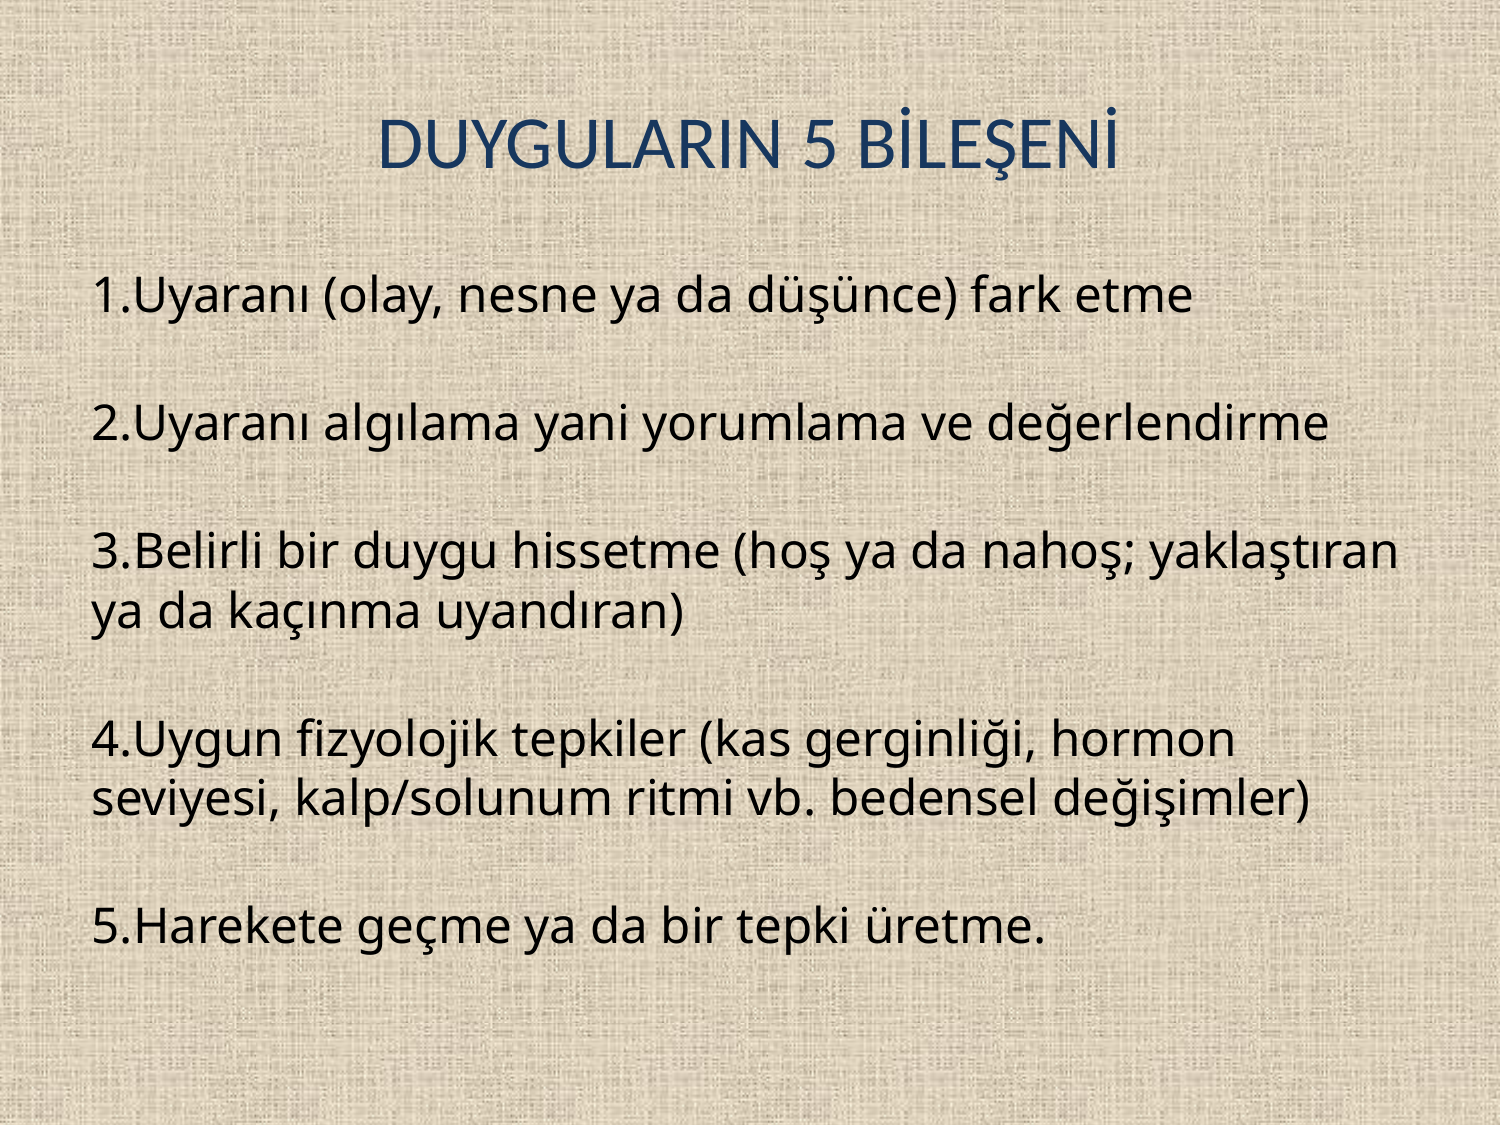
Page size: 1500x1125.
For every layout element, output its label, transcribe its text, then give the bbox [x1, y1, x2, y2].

title DUYGULARIN 5 BİLEŞENİ [75, 45, 1425, 233]
picture [0, 0, 1500, 1125]
list 1.Uyaranı (olay, nesne ya da düşünce) fark etme 2.Uyaranı algılama yani yorumlama ve değerlendirme 3.Belirli bir duygu hissetme (hoş ya da nahoş; yaklaştıran ya da kaçınma uyandıran) 4.Uygun fizyolojik tepkiler (kas gerginliği, hormon seviyesi, kalp/solunum ritmi vb. bedensel değişimler) 5.Harekete geçme ya da bir tepki üretme. [76, 255, 1427, 965]
